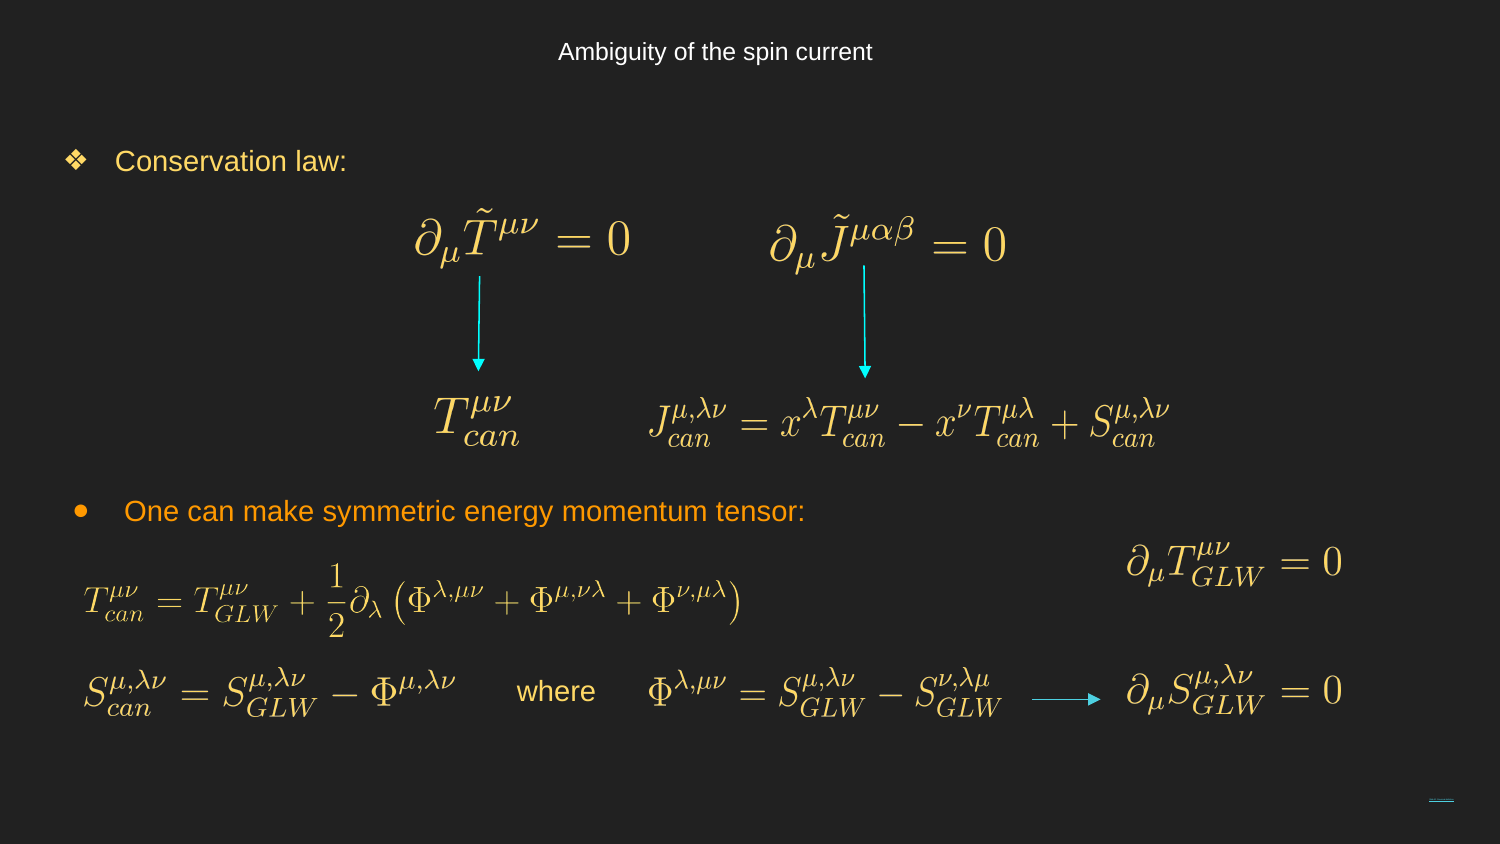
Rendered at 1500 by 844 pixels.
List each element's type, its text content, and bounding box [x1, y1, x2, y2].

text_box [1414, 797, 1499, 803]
picture [649, 397, 1170, 447]
picture [649, 667, 1003, 718]
picture [434, 395, 519, 446]
picture [770, 214, 1005, 276]
text_box One can make symmetric energy momentum tensor: [34, 477, 883, 543]
picture [1126, 664, 1341, 716]
title Ambiguity of the spin current [16, 20, 1415, 81]
text_box Conservation law: [24, 127, 390, 193]
picture [84, 563, 740, 637]
picture [84, 667, 455, 718]
picture [415, 208, 629, 269]
text_box where [501, 656, 634, 722]
picture [1126, 542, 1341, 588]
